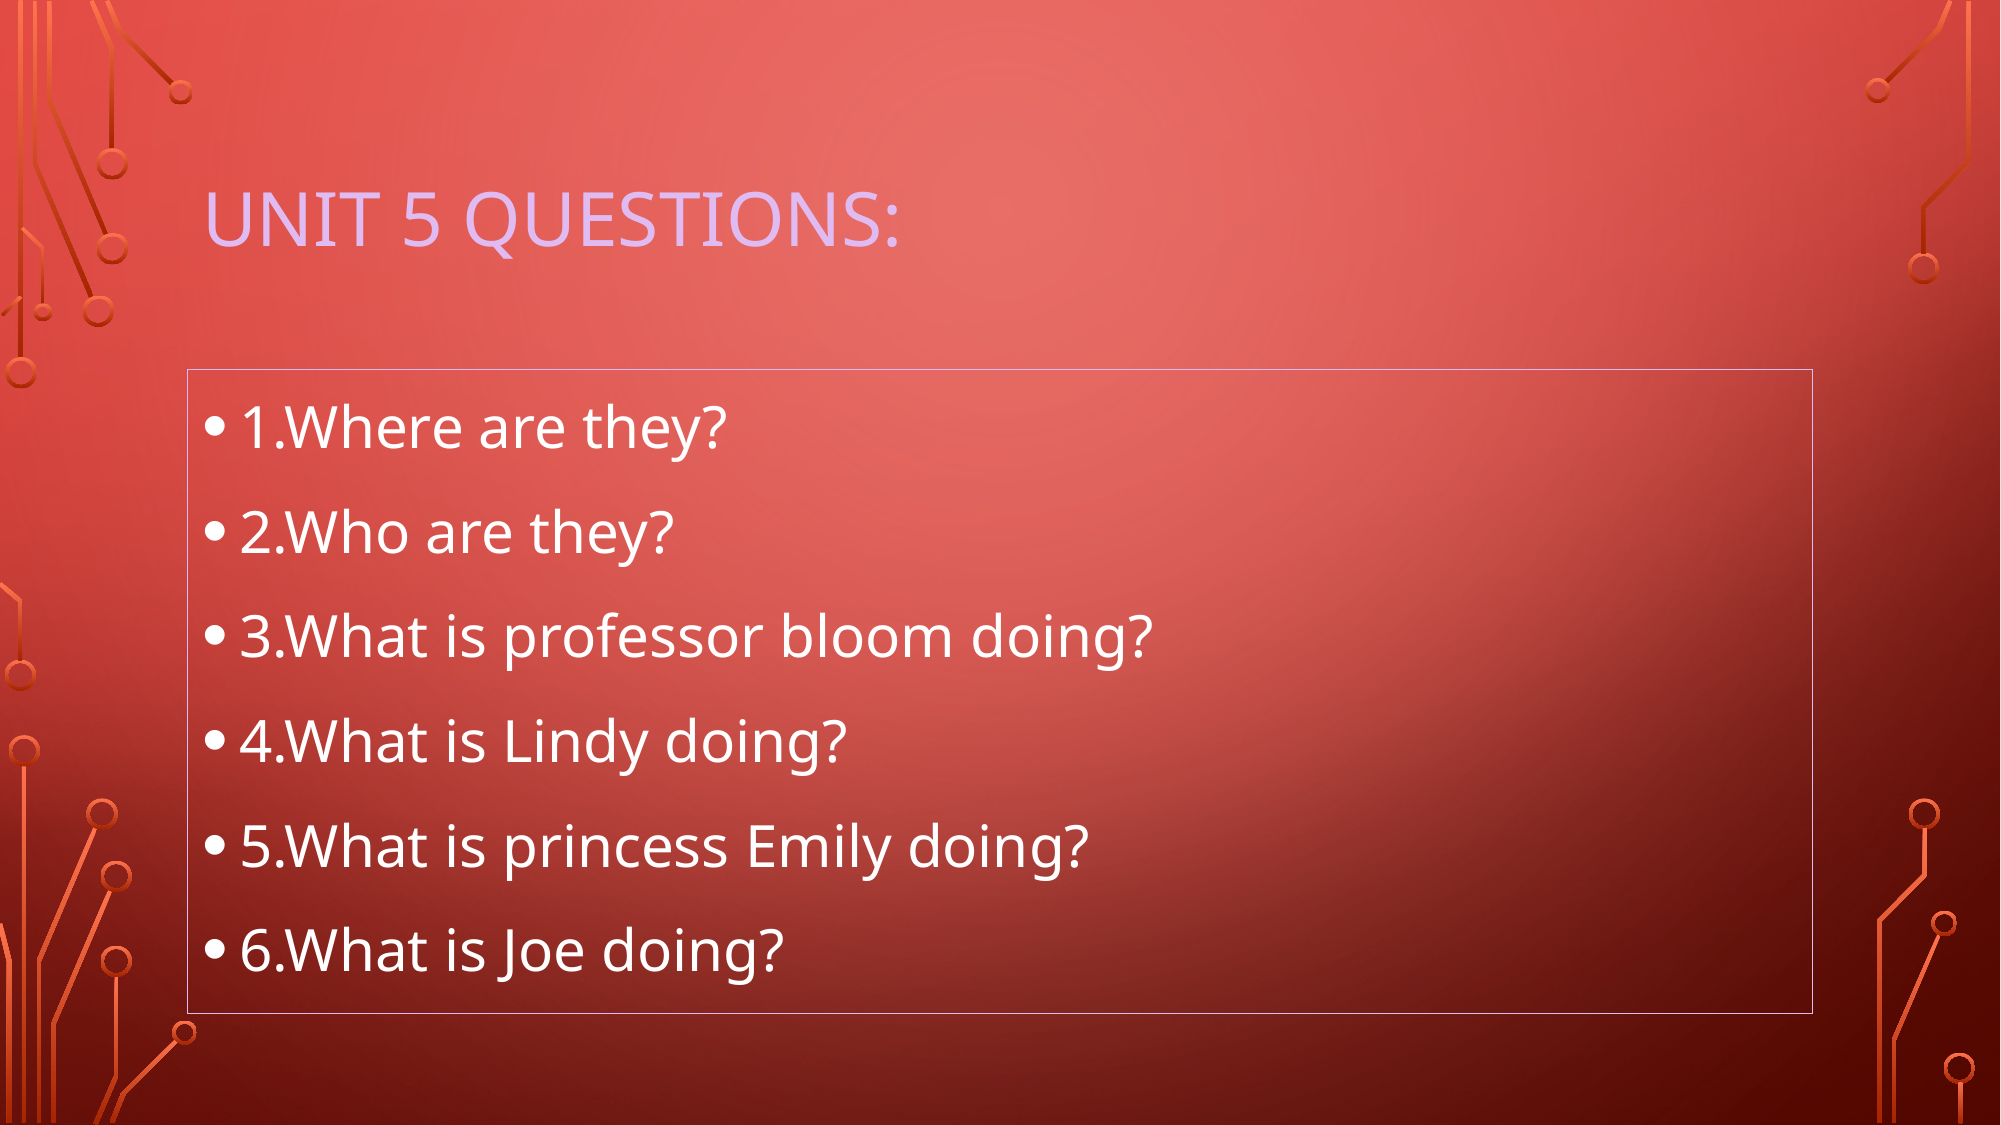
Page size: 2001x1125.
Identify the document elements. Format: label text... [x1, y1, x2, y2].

list 1.Where are they? 2.Who are they? 3.What is professor bloom doing? 4.What is Lindy doing? 5.What is princess Emily doing? 6.What is Joe doing? [187, 369, 1813, 1014]
title Unit 5 questions: [187, 101, 1813, 344]
